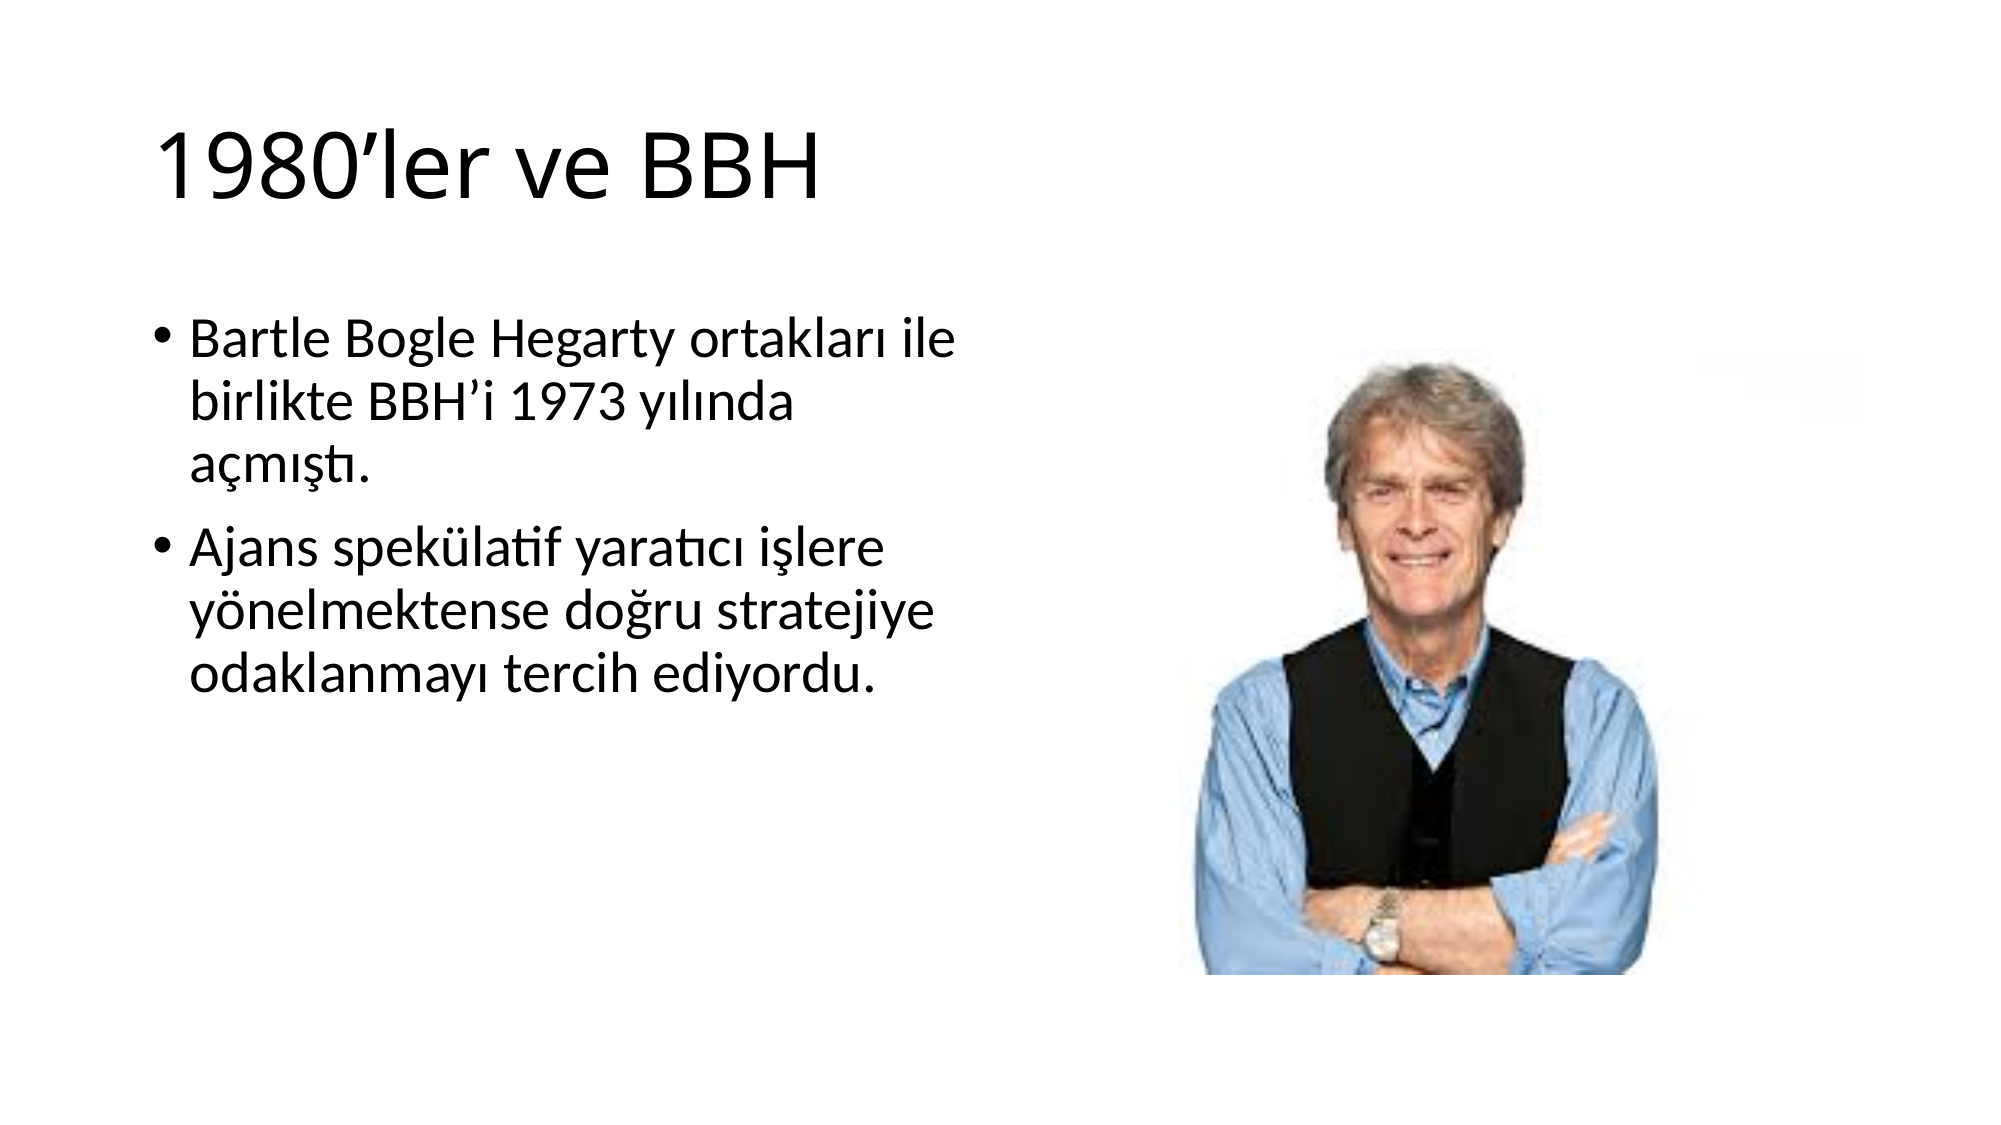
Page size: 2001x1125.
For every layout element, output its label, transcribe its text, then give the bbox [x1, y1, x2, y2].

title 1980’ler ve BBH [137, 59, 1863, 278]
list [1025, 347, 1863, 975]
list Bartle Bogle Hegarty ortakları ile birlikte BBH’i 1973 yılında açmıştı. Ajans spekülatif yaratıcı işlere yönelmektense doğru stratejiye odaklanmayı tercih ediyordu. [137, 299, 988, 1014]
